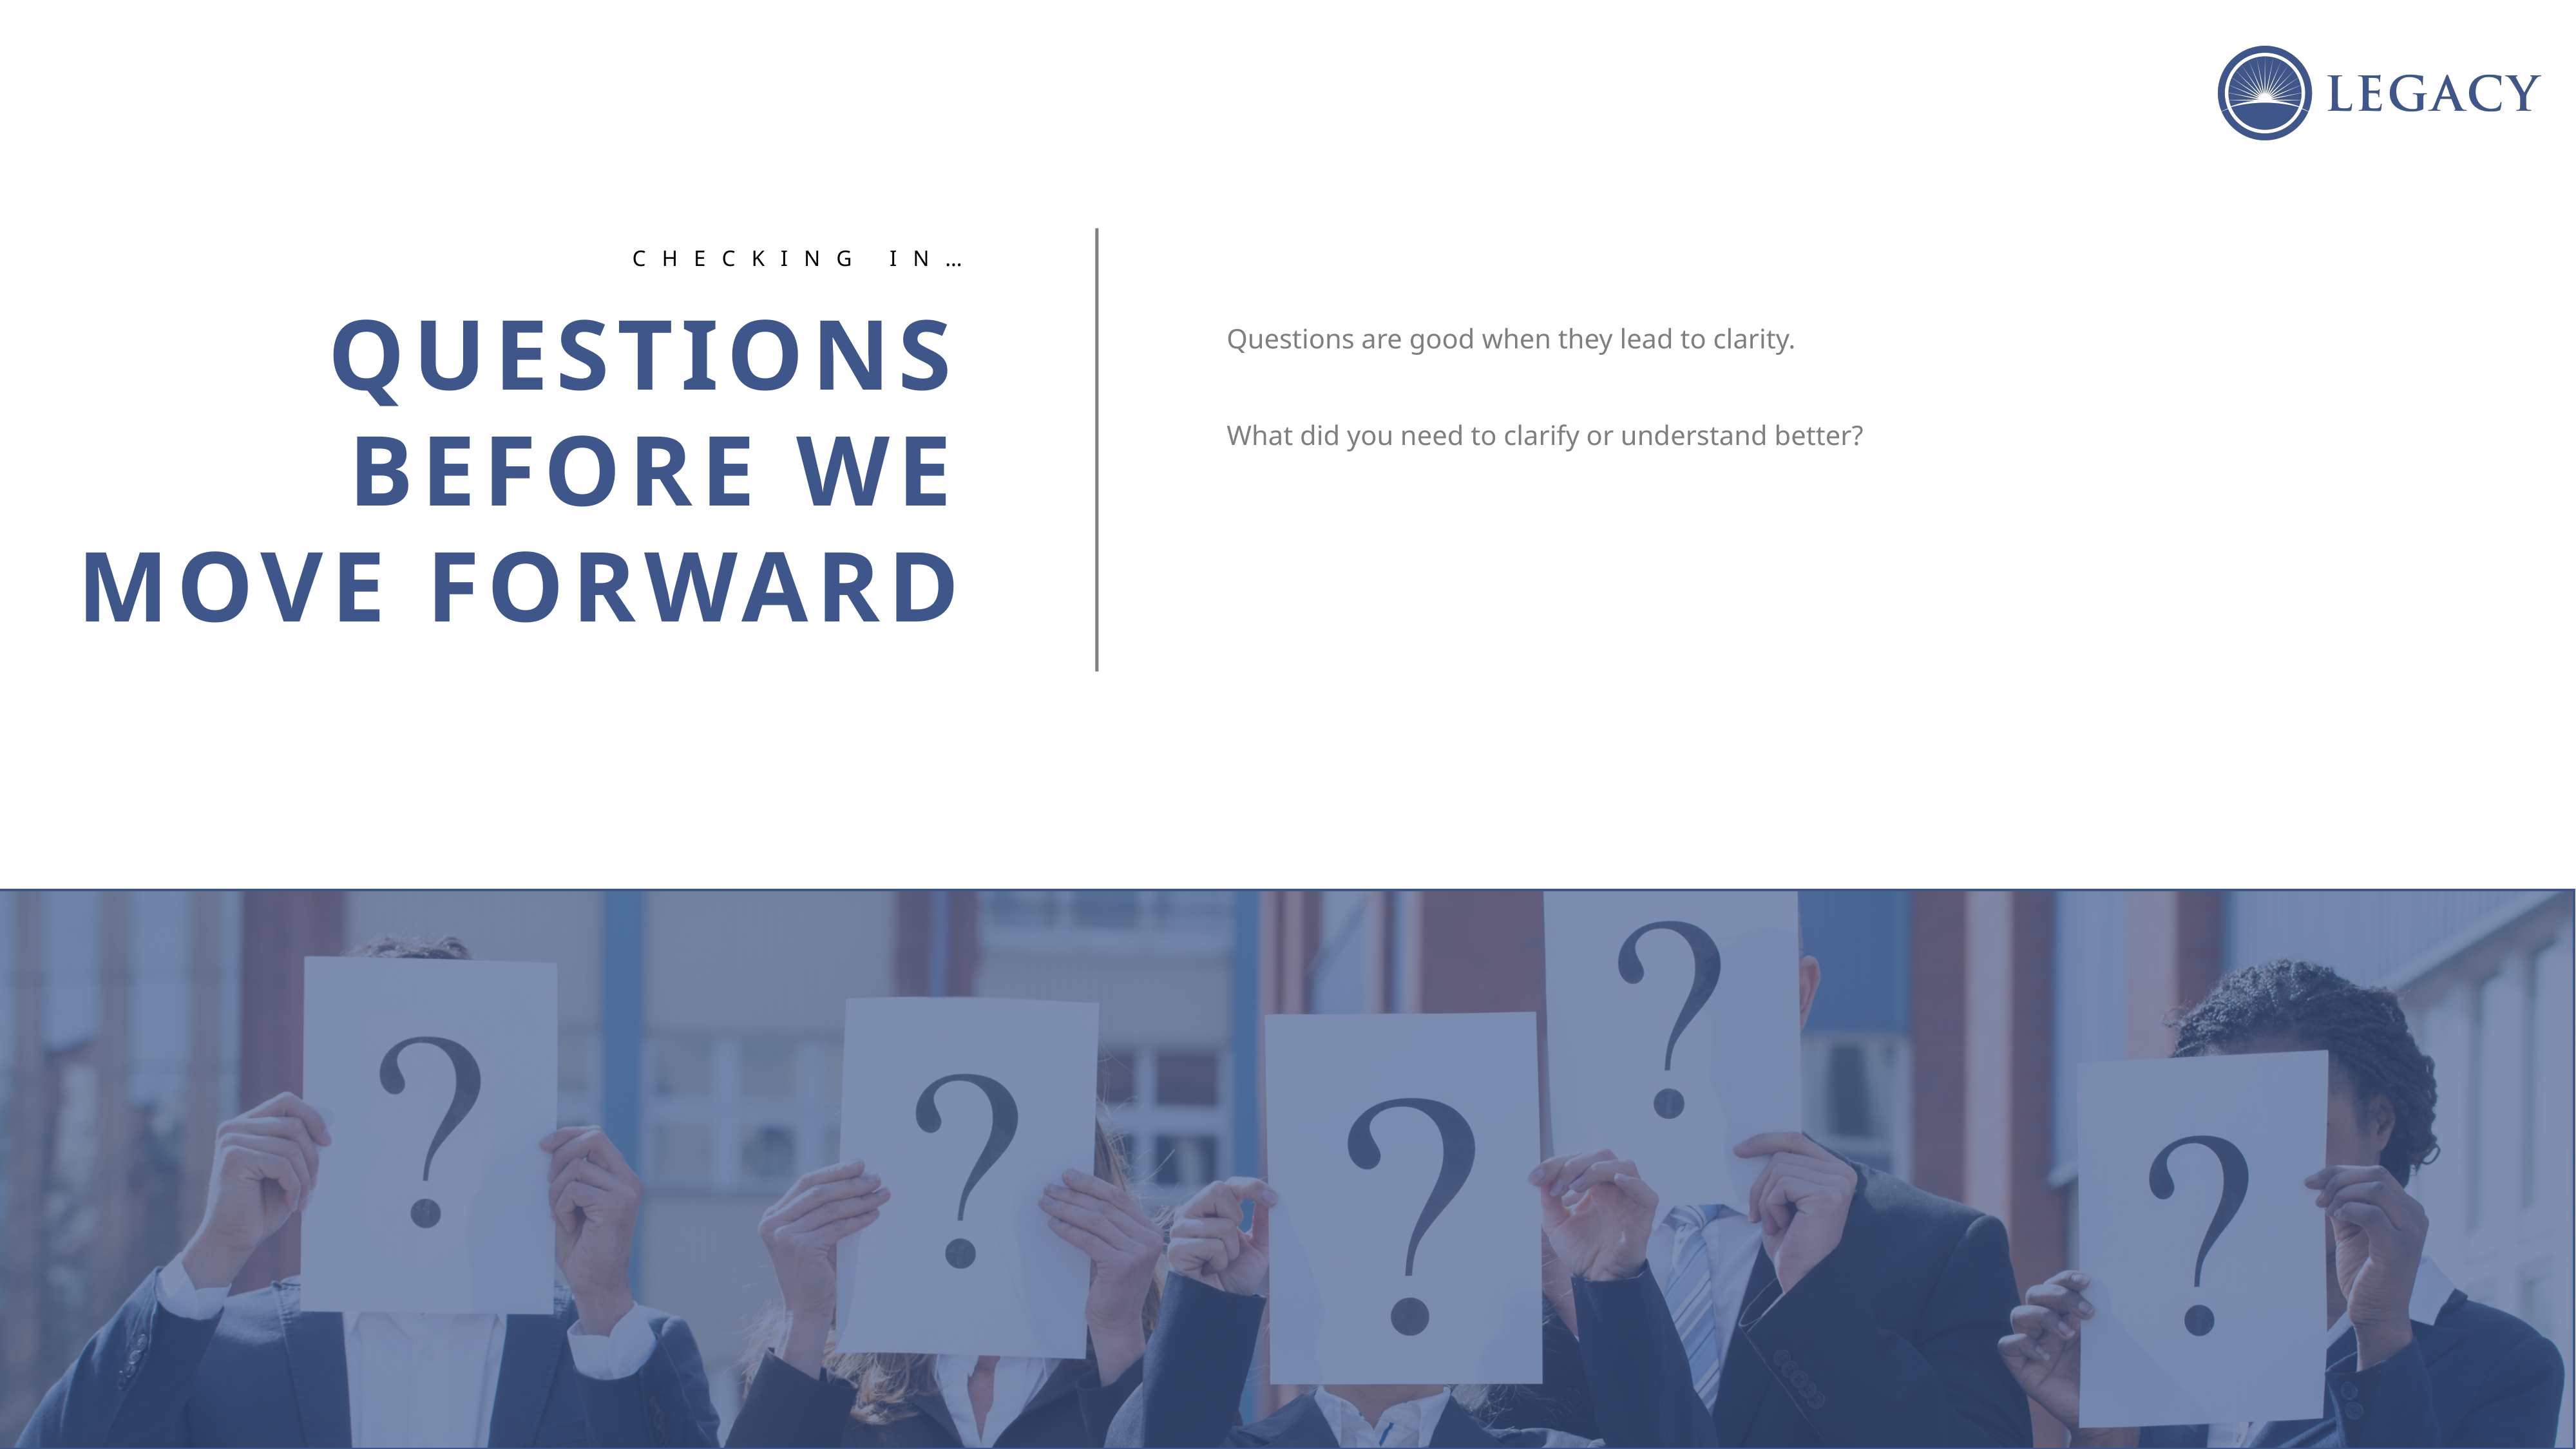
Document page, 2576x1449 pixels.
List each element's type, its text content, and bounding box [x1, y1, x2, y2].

text_box Questions are good when they lead to clarity. What did you need to clarify or understand better? [1217, 301, 2380, 456]
picture [0, 889, 2574, 1449]
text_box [23, 240, 970, 650]
text_box [1094, 227, 1099, 672]
picture [2218, 46, 2541, 140]
